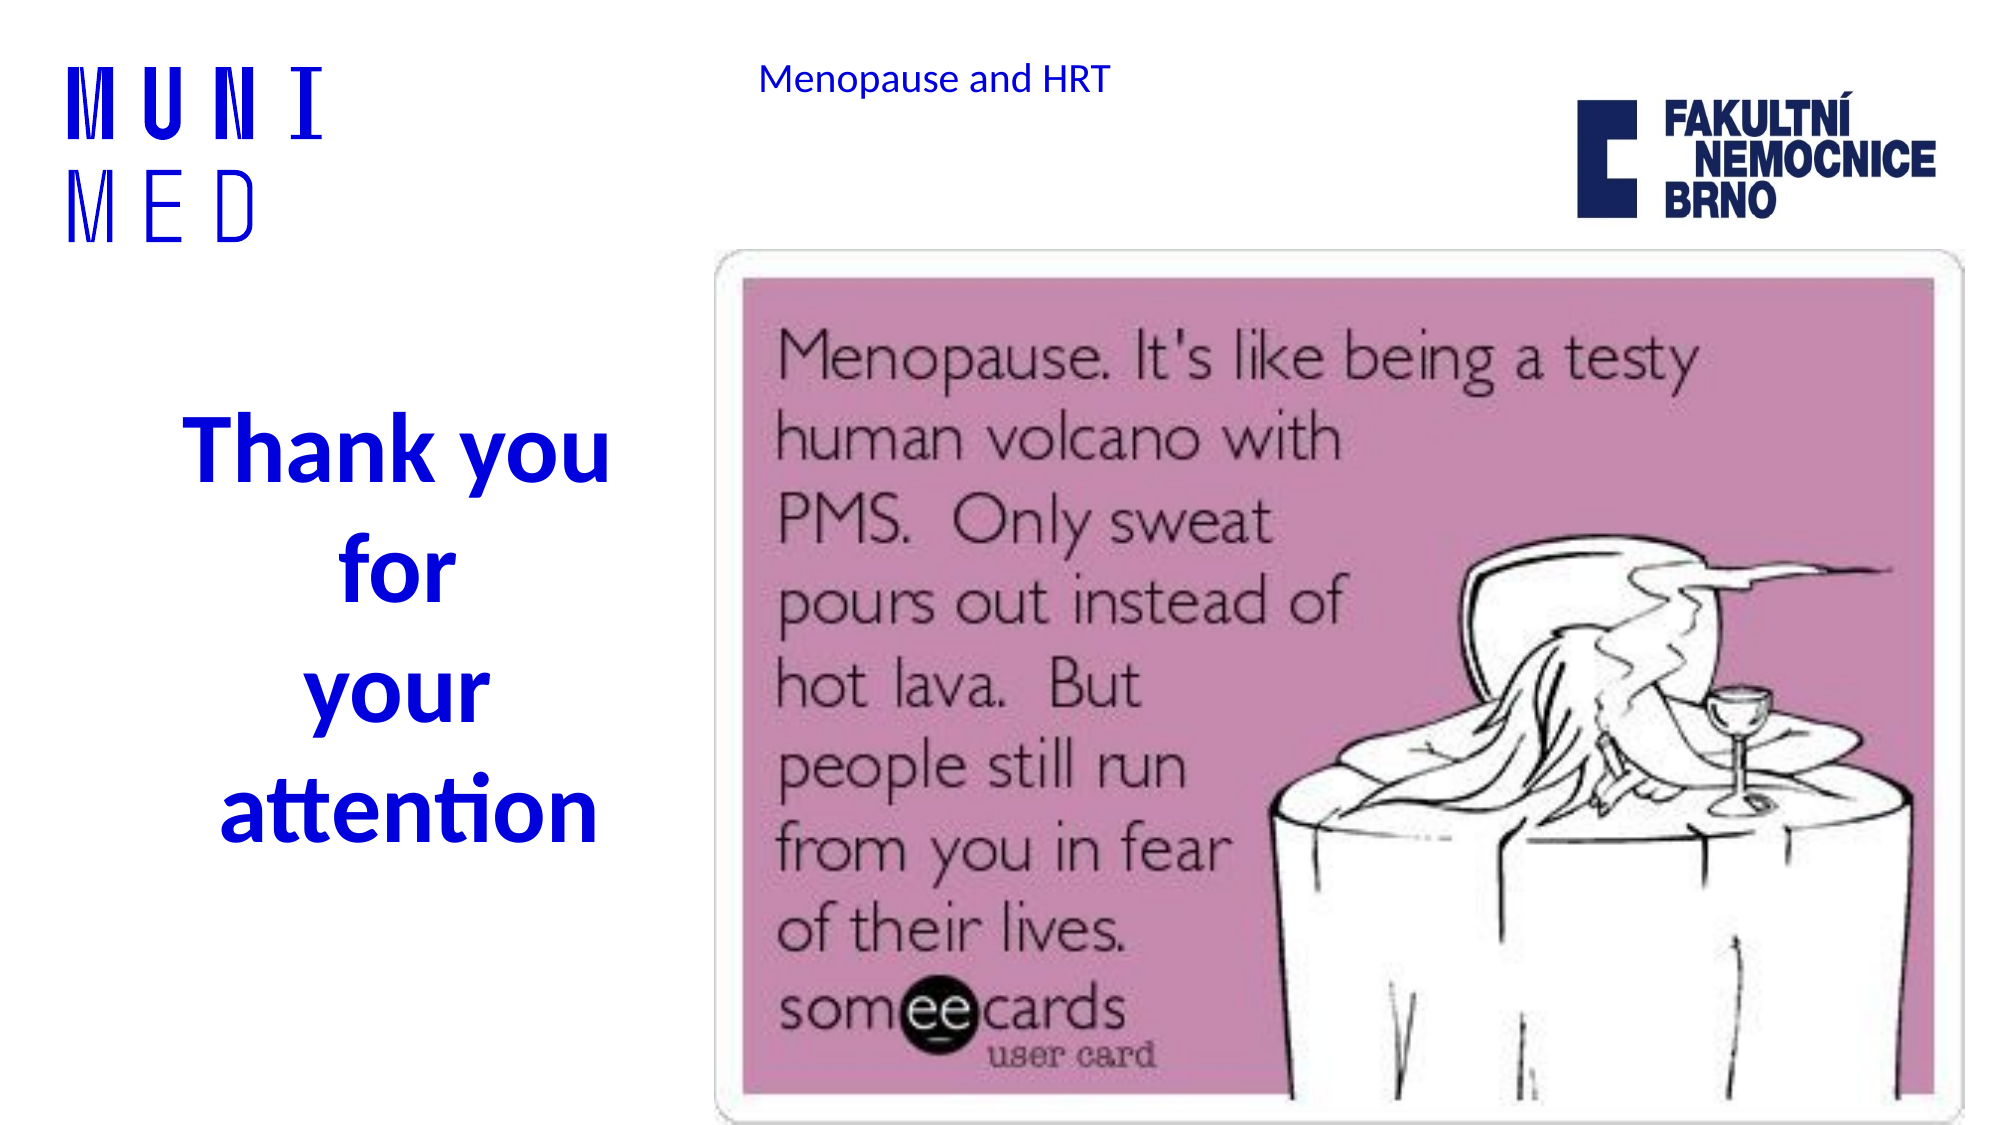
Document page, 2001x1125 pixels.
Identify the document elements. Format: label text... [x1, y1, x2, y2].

text_box Thank you for your attention [106, 375, 709, 870]
text_box Menopause and HRT [423, 50, 1446, 113]
picture [714, 59, 1965, 1125]
